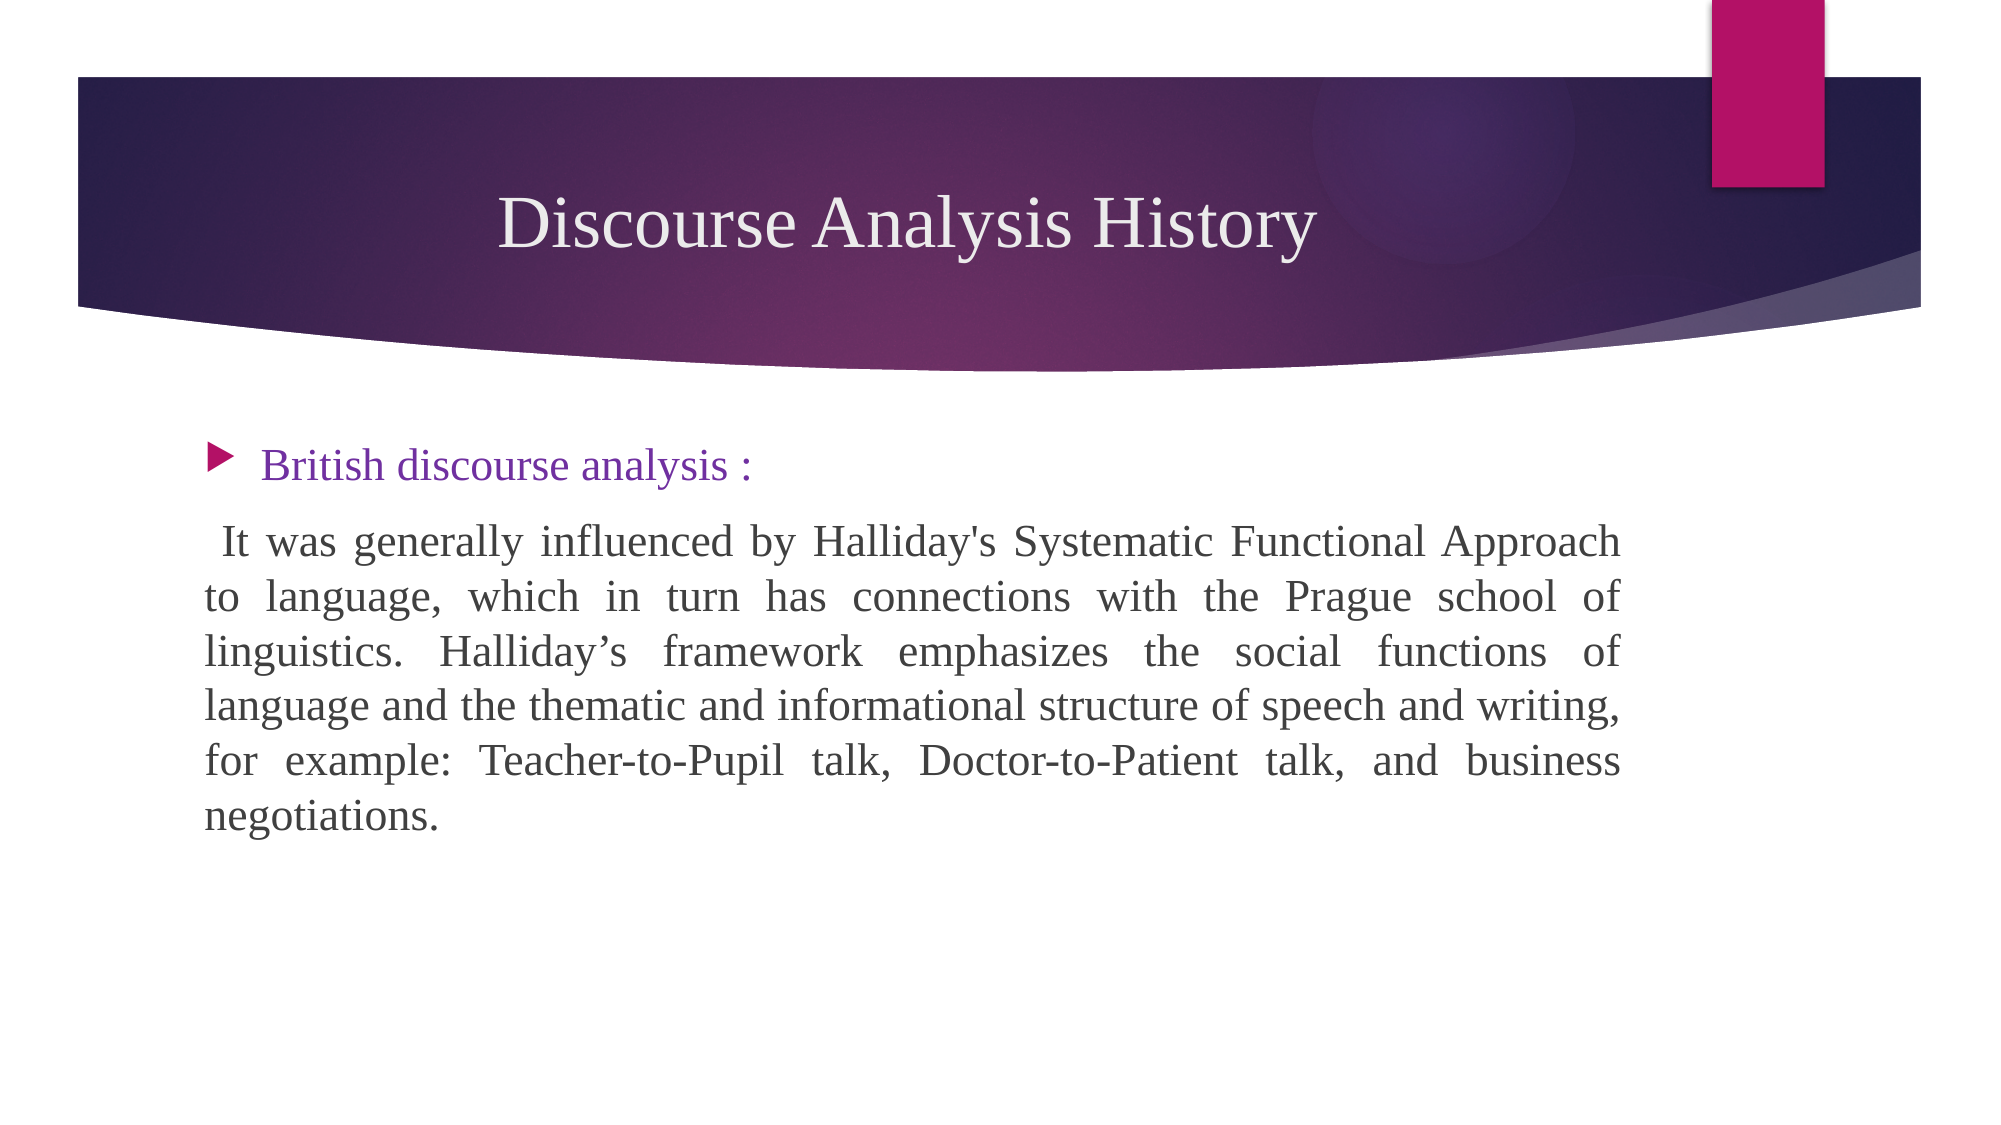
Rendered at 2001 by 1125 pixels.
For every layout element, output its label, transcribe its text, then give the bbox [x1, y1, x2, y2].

title Discourse Analysis History [189, 159, 1627, 276]
list British discourse analysis : It was generally influenced by Halliday's Systematic Functional Approach to language, which in turn has connections with the Prague school of linguistics. Halliday’s framework emphasizes the social functions of language and the thematic and informational structure of speech and writing, for example: Teacher-to-Pupil talk, Doctor-to-Patient talk, and business negotiations. [189, 427, 1638, 988]
